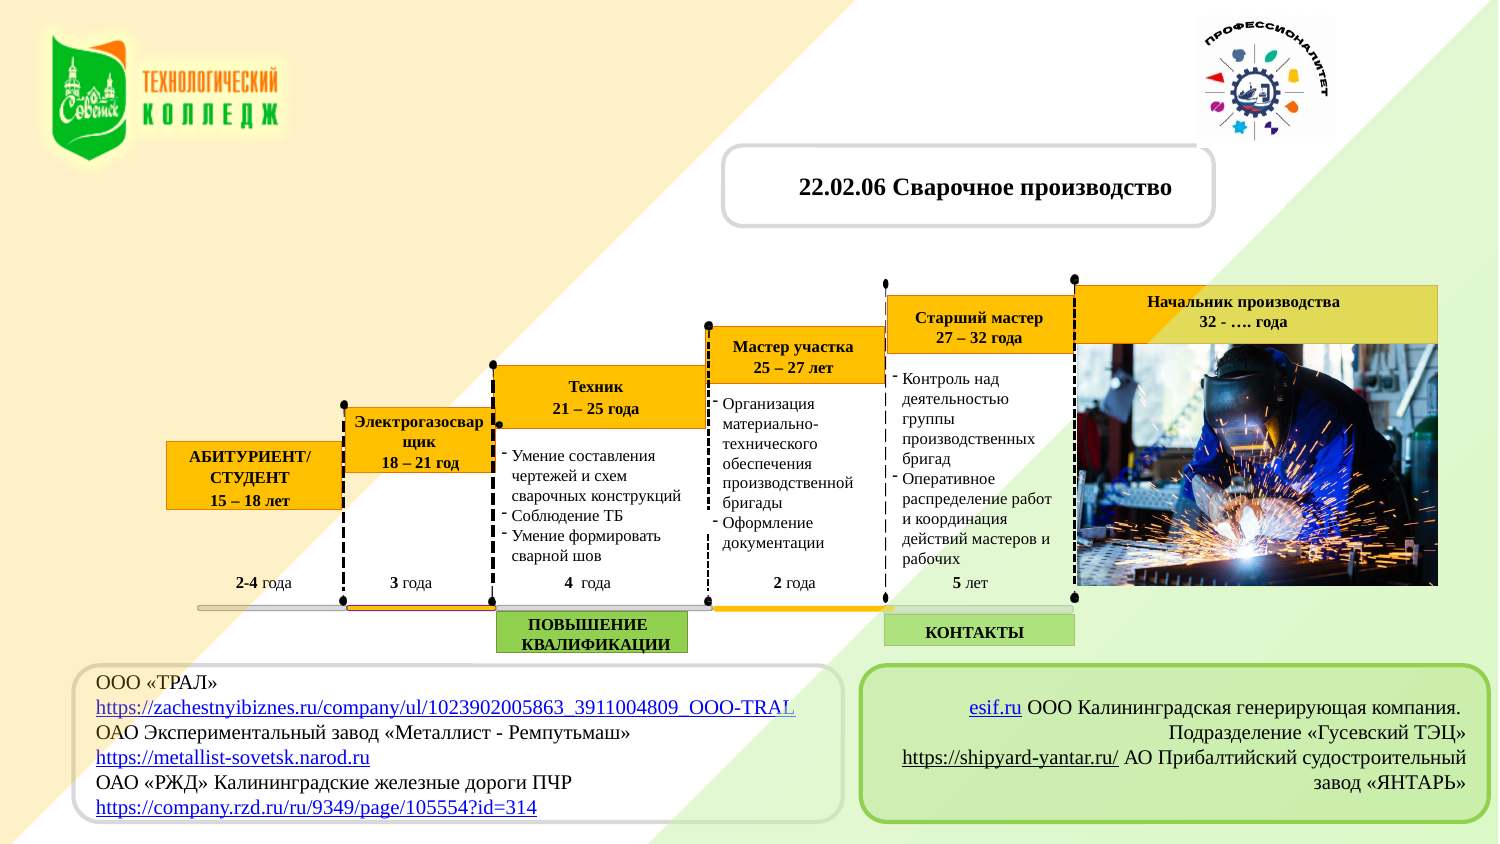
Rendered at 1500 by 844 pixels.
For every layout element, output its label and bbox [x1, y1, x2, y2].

picture [1076, 344, 1438, 586]
text_box [0, 0, 1498, 844]
picture [494, 420, 503, 430]
picture [1196, 12, 1337, 148]
text_box [882, 274, 1079, 604]
text_box [704, 321, 713, 606]
picture [17, 22, 301, 175]
text_box [339, 359, 498, 606]
